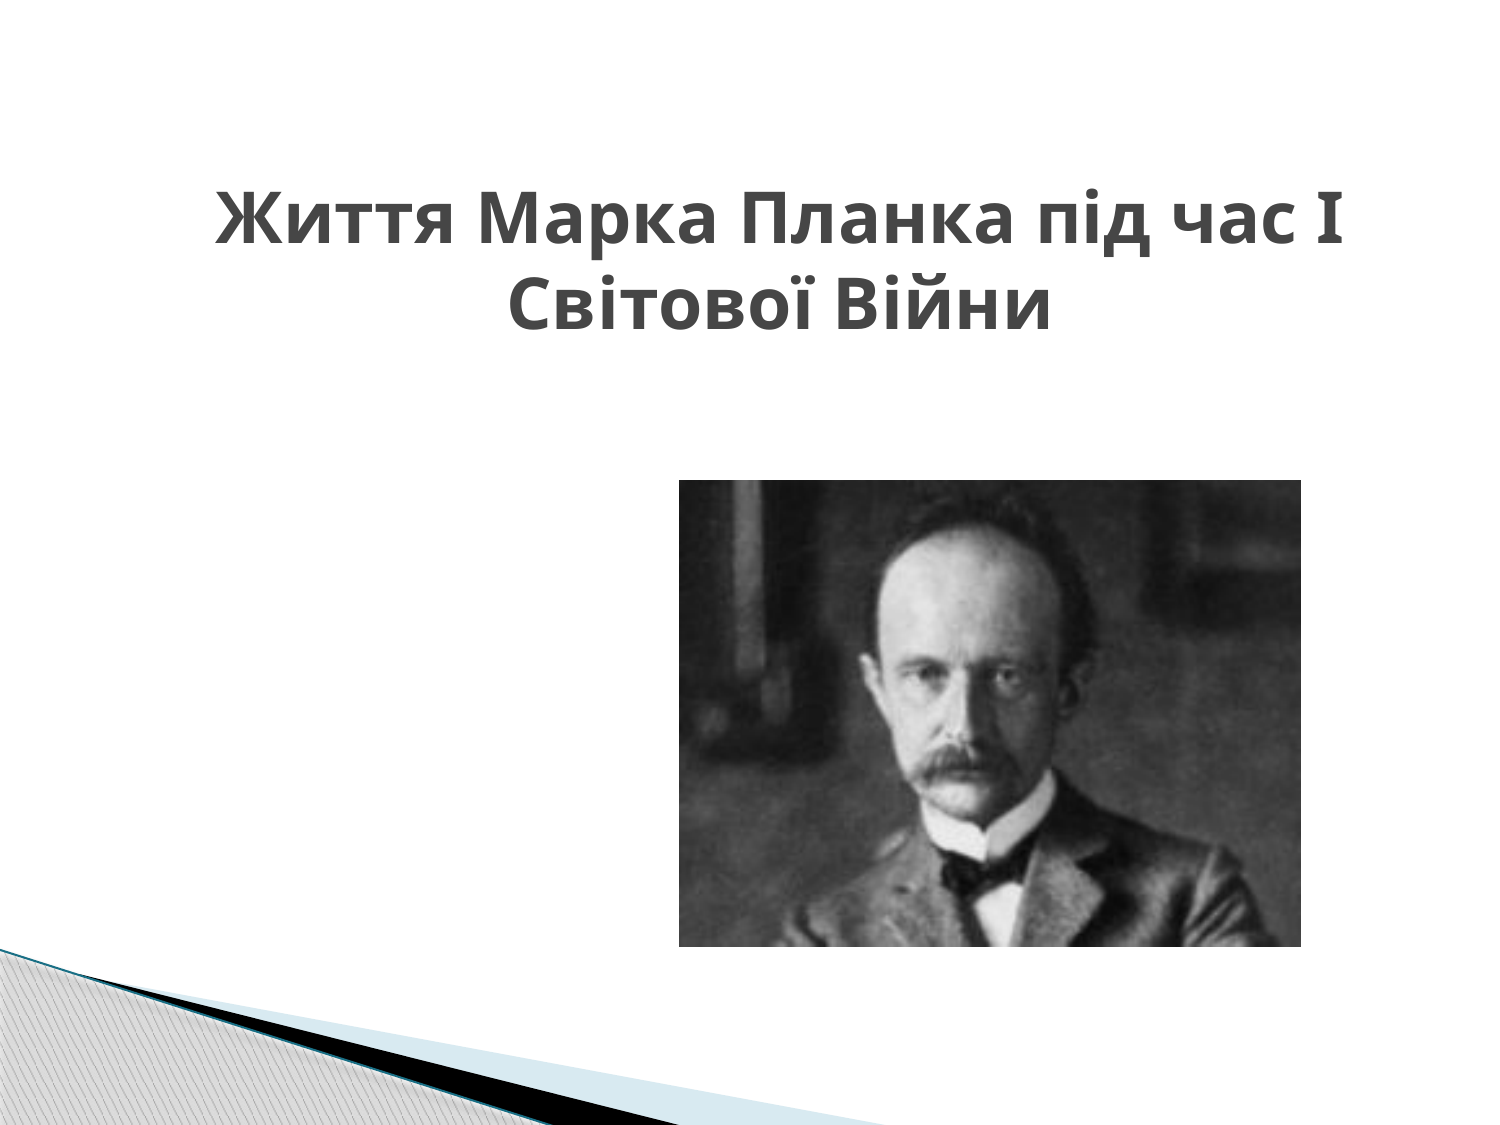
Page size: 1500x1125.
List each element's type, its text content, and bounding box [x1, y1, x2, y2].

title Життя Марка Планка під час І Світової Війни [105, 164, 1456, 352]
picture [679, 480, 1301, 947]
